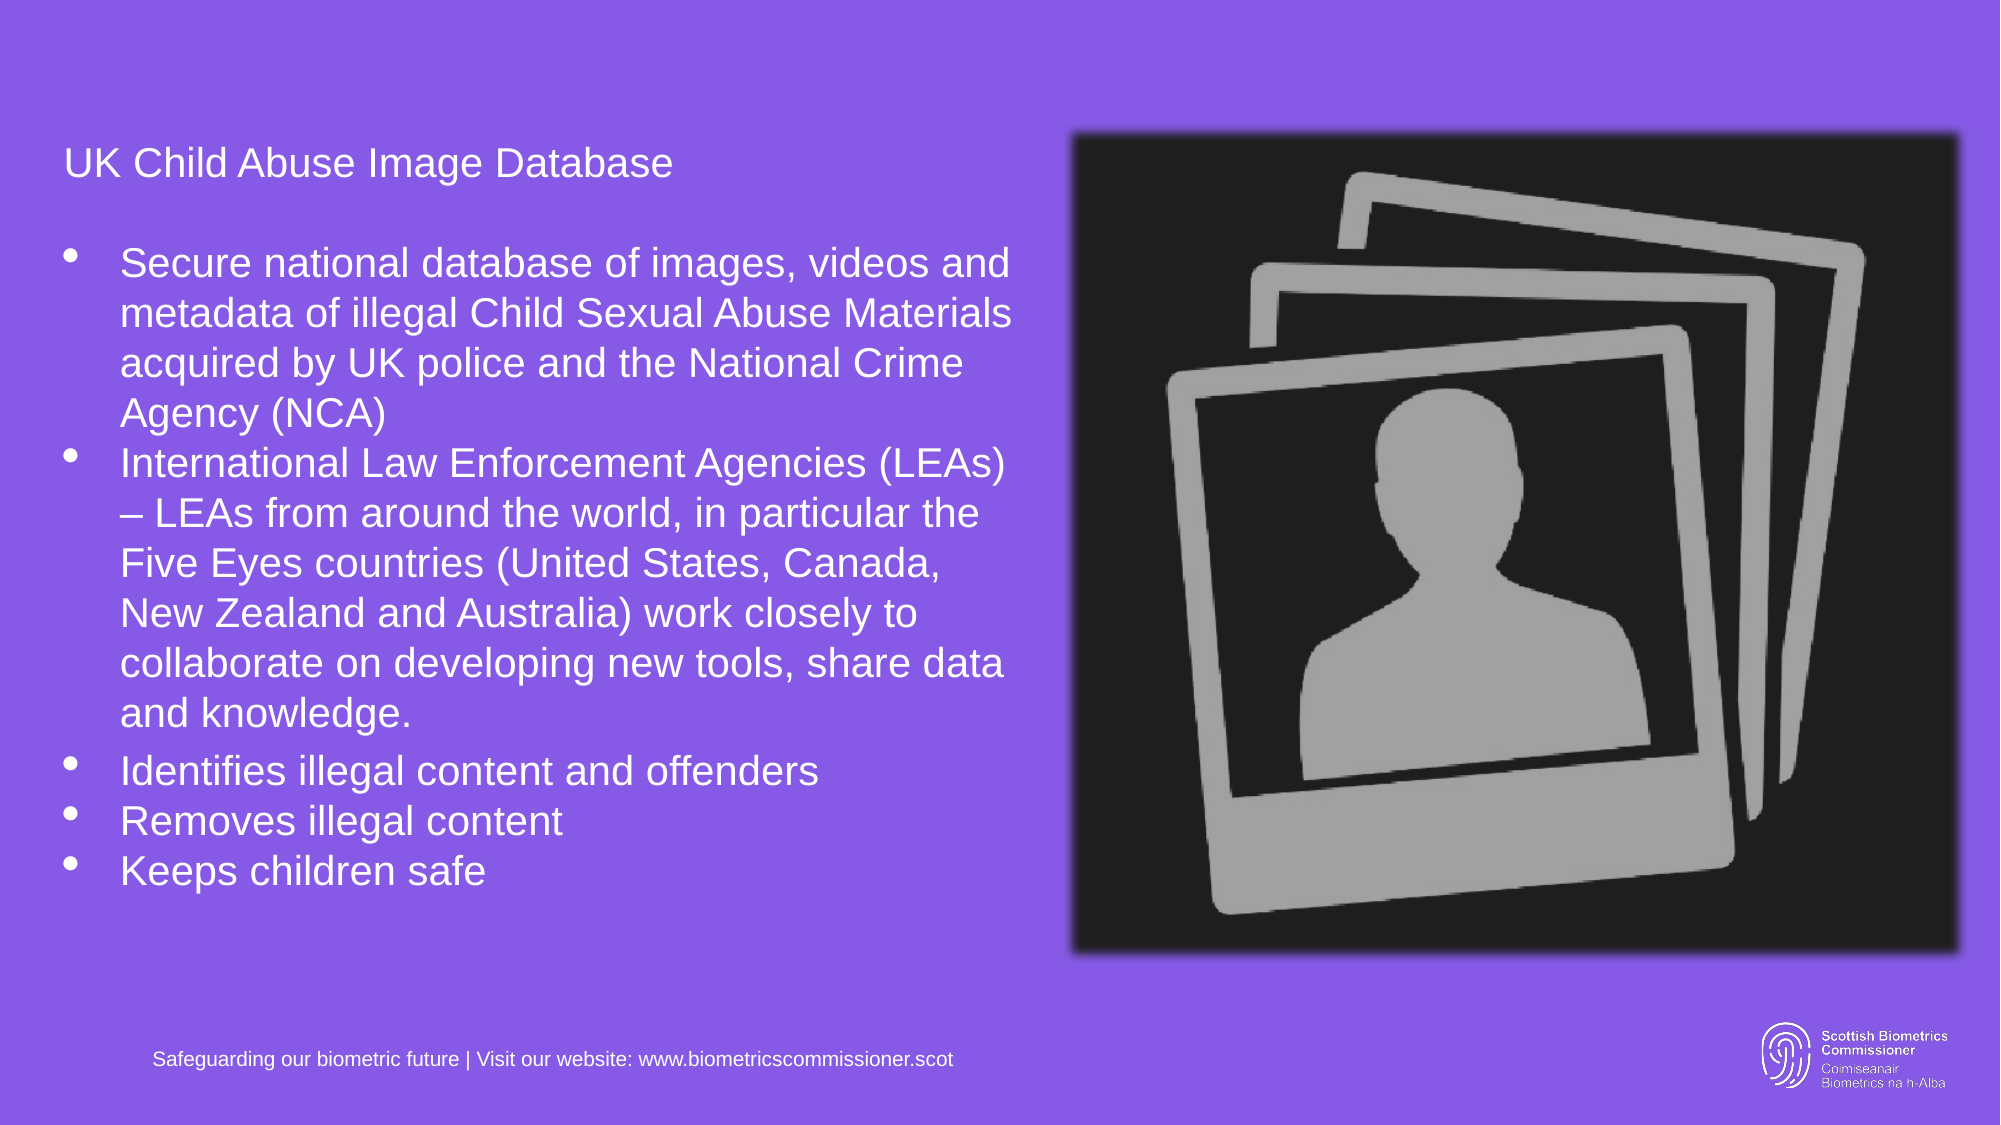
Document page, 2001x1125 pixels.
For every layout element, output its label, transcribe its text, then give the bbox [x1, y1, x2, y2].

text_box UK Child Abuse Image Database Secure national database of images, videos and metadata of illegal Child Sexual Abuse Materials acquired by UK police and the National Crime Agency (NCA) International Law Enforcement Agencies (LEAs) – LEAs from around the world, in particular the Five Eyes countries (United States, Canada, New Zealand and Australia) work closely to collaborate on developing new tools, share data and knowledge. Identifies illegal content and offenders Removes illegal content Keeps children safe [48, 128, 1050, 902]
picture [1062, 123, 1969, 963]
footer Safeguarding our biometric future | Visit our website: www.biometricscommissioner.scot [137, 1027, 1762, 1088]
